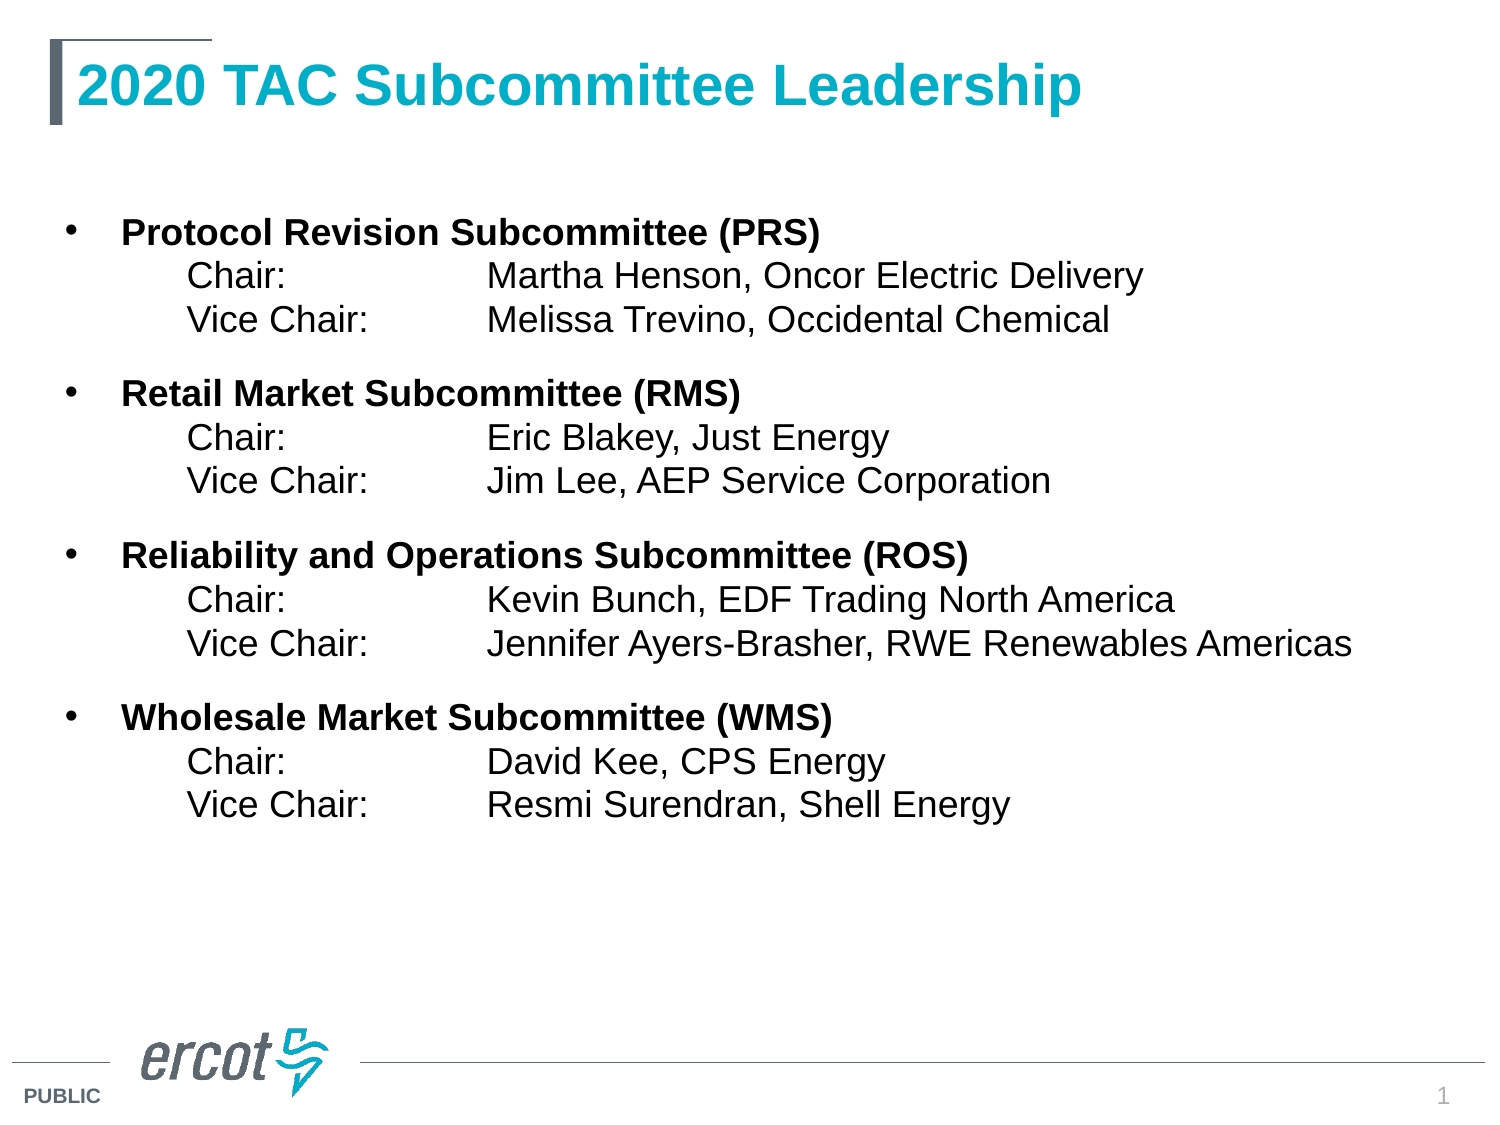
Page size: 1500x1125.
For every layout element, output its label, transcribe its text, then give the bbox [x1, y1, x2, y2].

title 2020 TAC Subcommittee Leadership [62, 39, 1450, 125]
slide_number 1 [1400, 1076, 1488, 1113]
picture [137, 1024, 332, 1100]
list Protocol Revision Subcommittee (PRS) Chair: Martha Henson, Oncor Electric Delivery Vice Chair: Melissa Trevino, Occidental Chemical Retail Market Subcommittee (RMS) Chair: Eric Blakey, Just Energy Vice Chair: Jim Lee, AEP Service Corporation Reliability and Operations Subcommittee (ROS) Chair: Kevin Bunch, EDF Trading North America Vice Chair: Jennifer Ayers-Brasher, RWE Renewables Americas Wholesale Market Subcommittee (WMS) Chair: David Kee, CPS Energy Vice Chair: Resmi Surendran, Shell Energy [50, 125, 1450, 1000]
